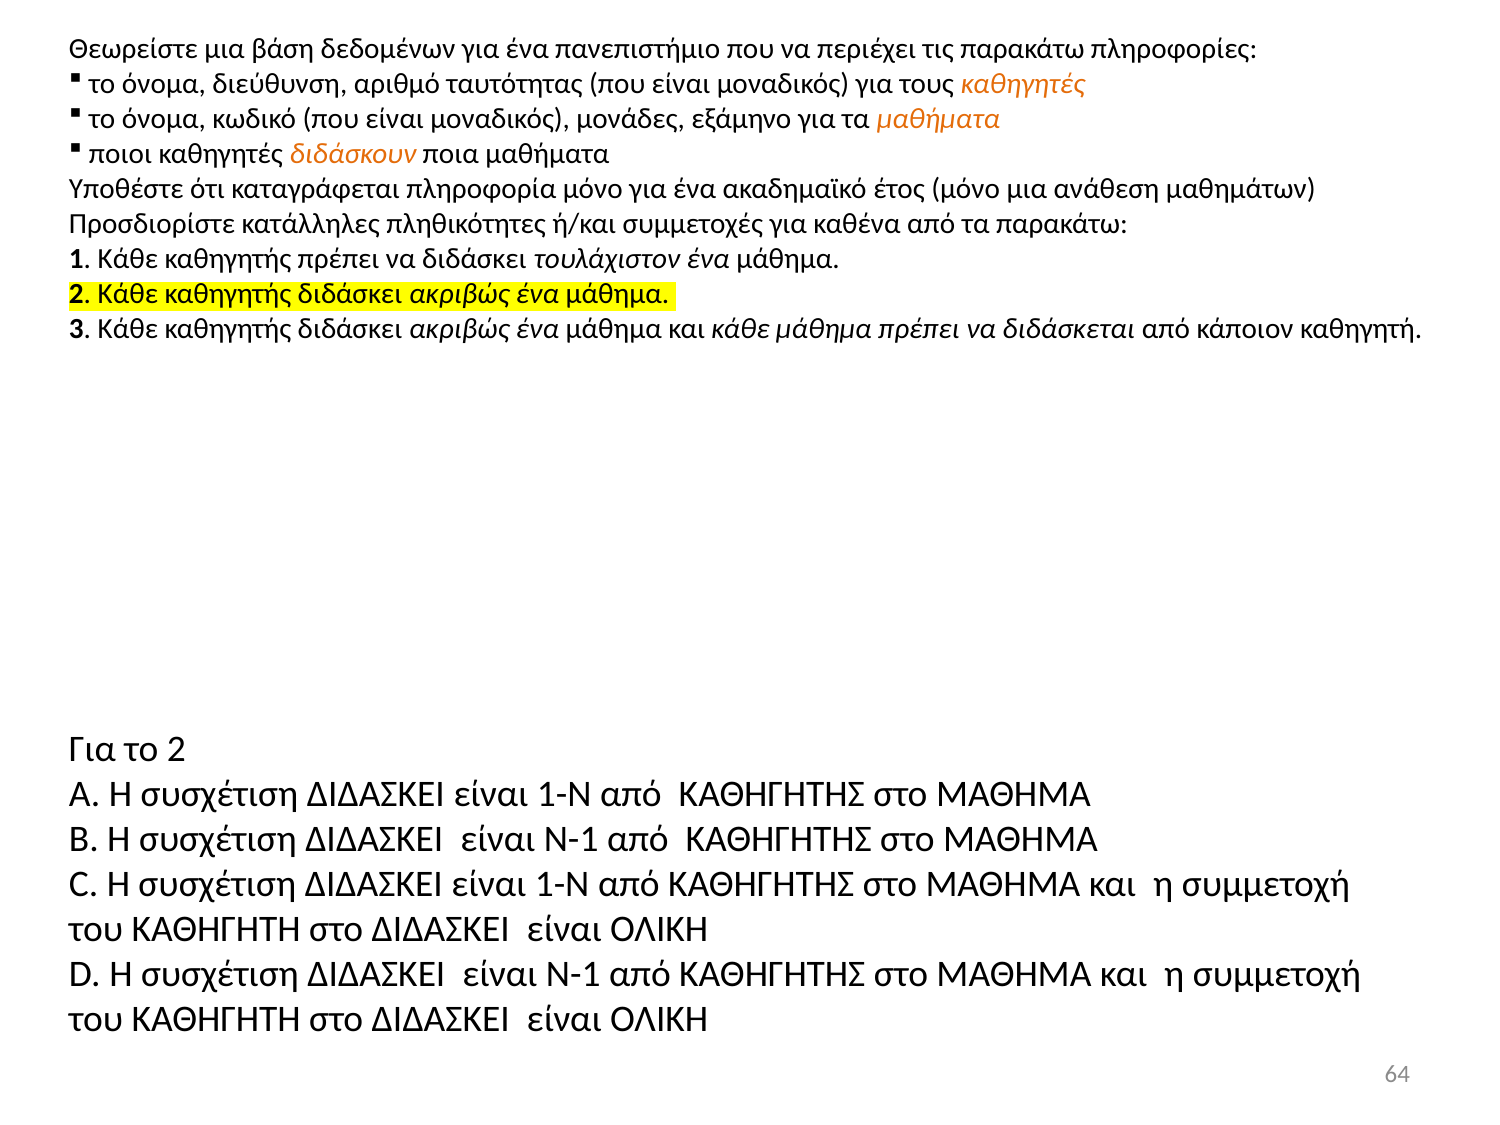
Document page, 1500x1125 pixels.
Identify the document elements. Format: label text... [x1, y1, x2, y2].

slide_number 64 [1074, 1042, 1425, 1103]
text_box Θεωρείστε μια βάση δεδομένων για ένα πανεπιστήμιο που να περιέχει τις παρακάτω πληροφορίες: το όνομα, διεύθυνση, αριθμό ταυτότητας (που είναι μοναδικός) για τους καθηγητές το όνομα, κωδικό (που είναι μοναδικός), μονάδες, εξάμηνο για τα μαθήματα ποιοι καθηγητές διδάσκουν ποια μαθήματα Υποθέστε ότι καταγράφεται πληροφορία μόνο για ένα ακαδημαϊκό έτος (μόνο μια ανάθεση μαθημάτων) Προσδιορίστε κατάλληλες πληθικότητες ή/και συμμετοχές για καθένα από τα παρακάτω: 1. Κάθε καθηγητής πρέπει να διδάσκει τουλάχιστον ένα μάθημα. 2. Κάθε καθηγητής διδάσκει ακριβώς ένα μάθημα. 3. Κάθε καθηγητής διδάσκει ακριβώς ένα μάθημα και κάθε μάθημα πρέπει να διδάσκεται από κάποιον καθηγητή. [54, 22, 1469, 352]
text_box Για το 2 Α. Η συσχέτιση ΔΙΔΑΣΚΕΙ είναι 1-Ν από ΚΑΘΗΓΗΤΗΣ στο ΜΑΘΗΜΑ Β. Η συσχέτιση ΔΙΔΑΣΚΕΙ είναι Ν-1 από ΚΑΘΗΓΗΤΗΣ στο ΜΑΘΗΜΑ C. Η συσχέτιση ΔΙΔΑΣΚΕΙ είναι 1-Ν από ΚΑΘΗΓΗΤΗΣ στο ΜΑΘΗΜΑ και η συμμετοχή του ΚΑΘΗΓΗΤΗ στο ΔΙΔΑΣΚΕΙ είναι ΟΛΙΚΗ D. Η συσχέτιση ΔΙΔΑΣΚΕΙ είναι Ν-1 από ΚΑΘΗΓΗΤΗΣ στο ΜΑΘΗΜΑ και η συμμετοχή του ΚΑΘΗΓΗΤΗ στο ΔΙΔΑΣΚΕΙ είναι ΟΛΙΚΗ [54, 716, 1400, 1046]
